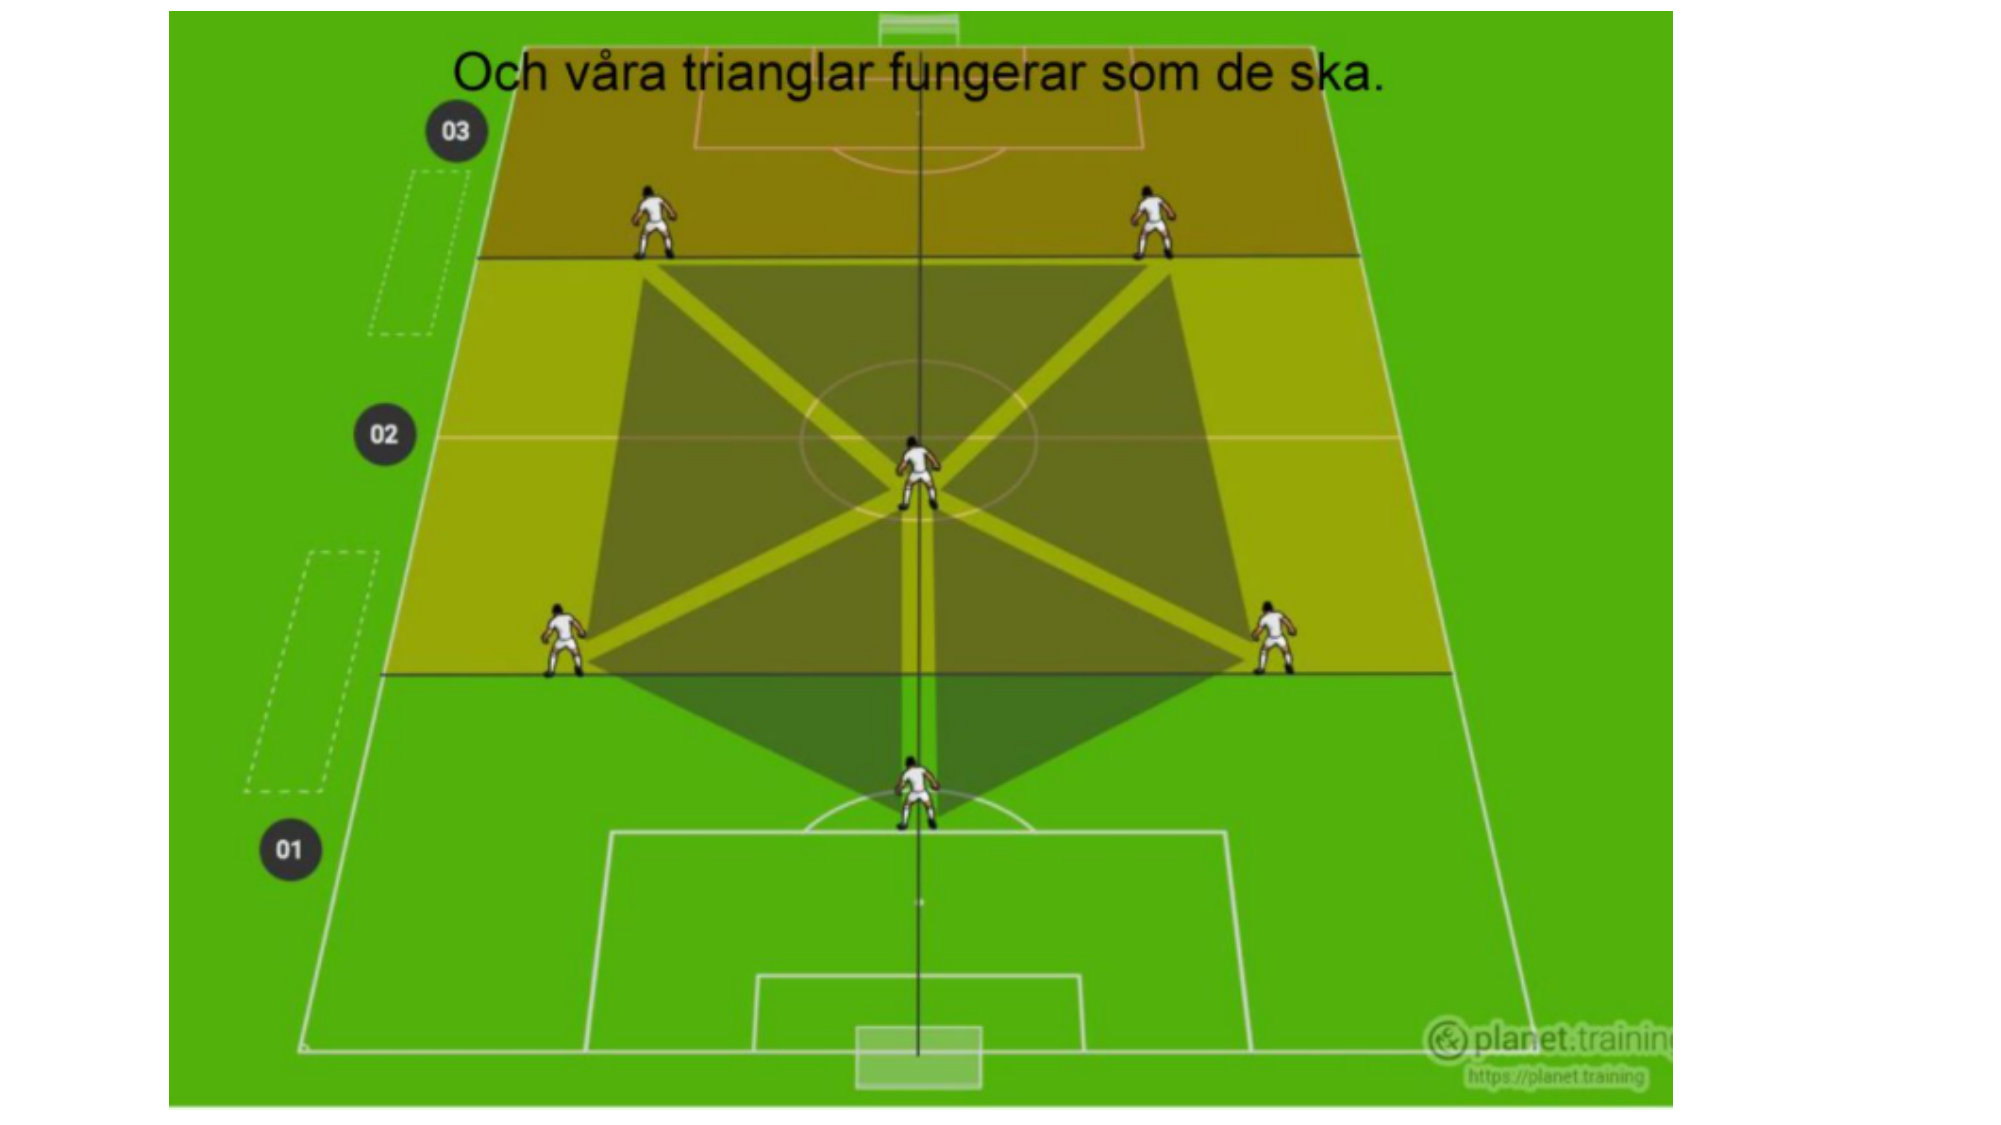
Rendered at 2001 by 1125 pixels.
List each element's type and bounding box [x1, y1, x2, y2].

picture [169, 11, 1673, 1110]
